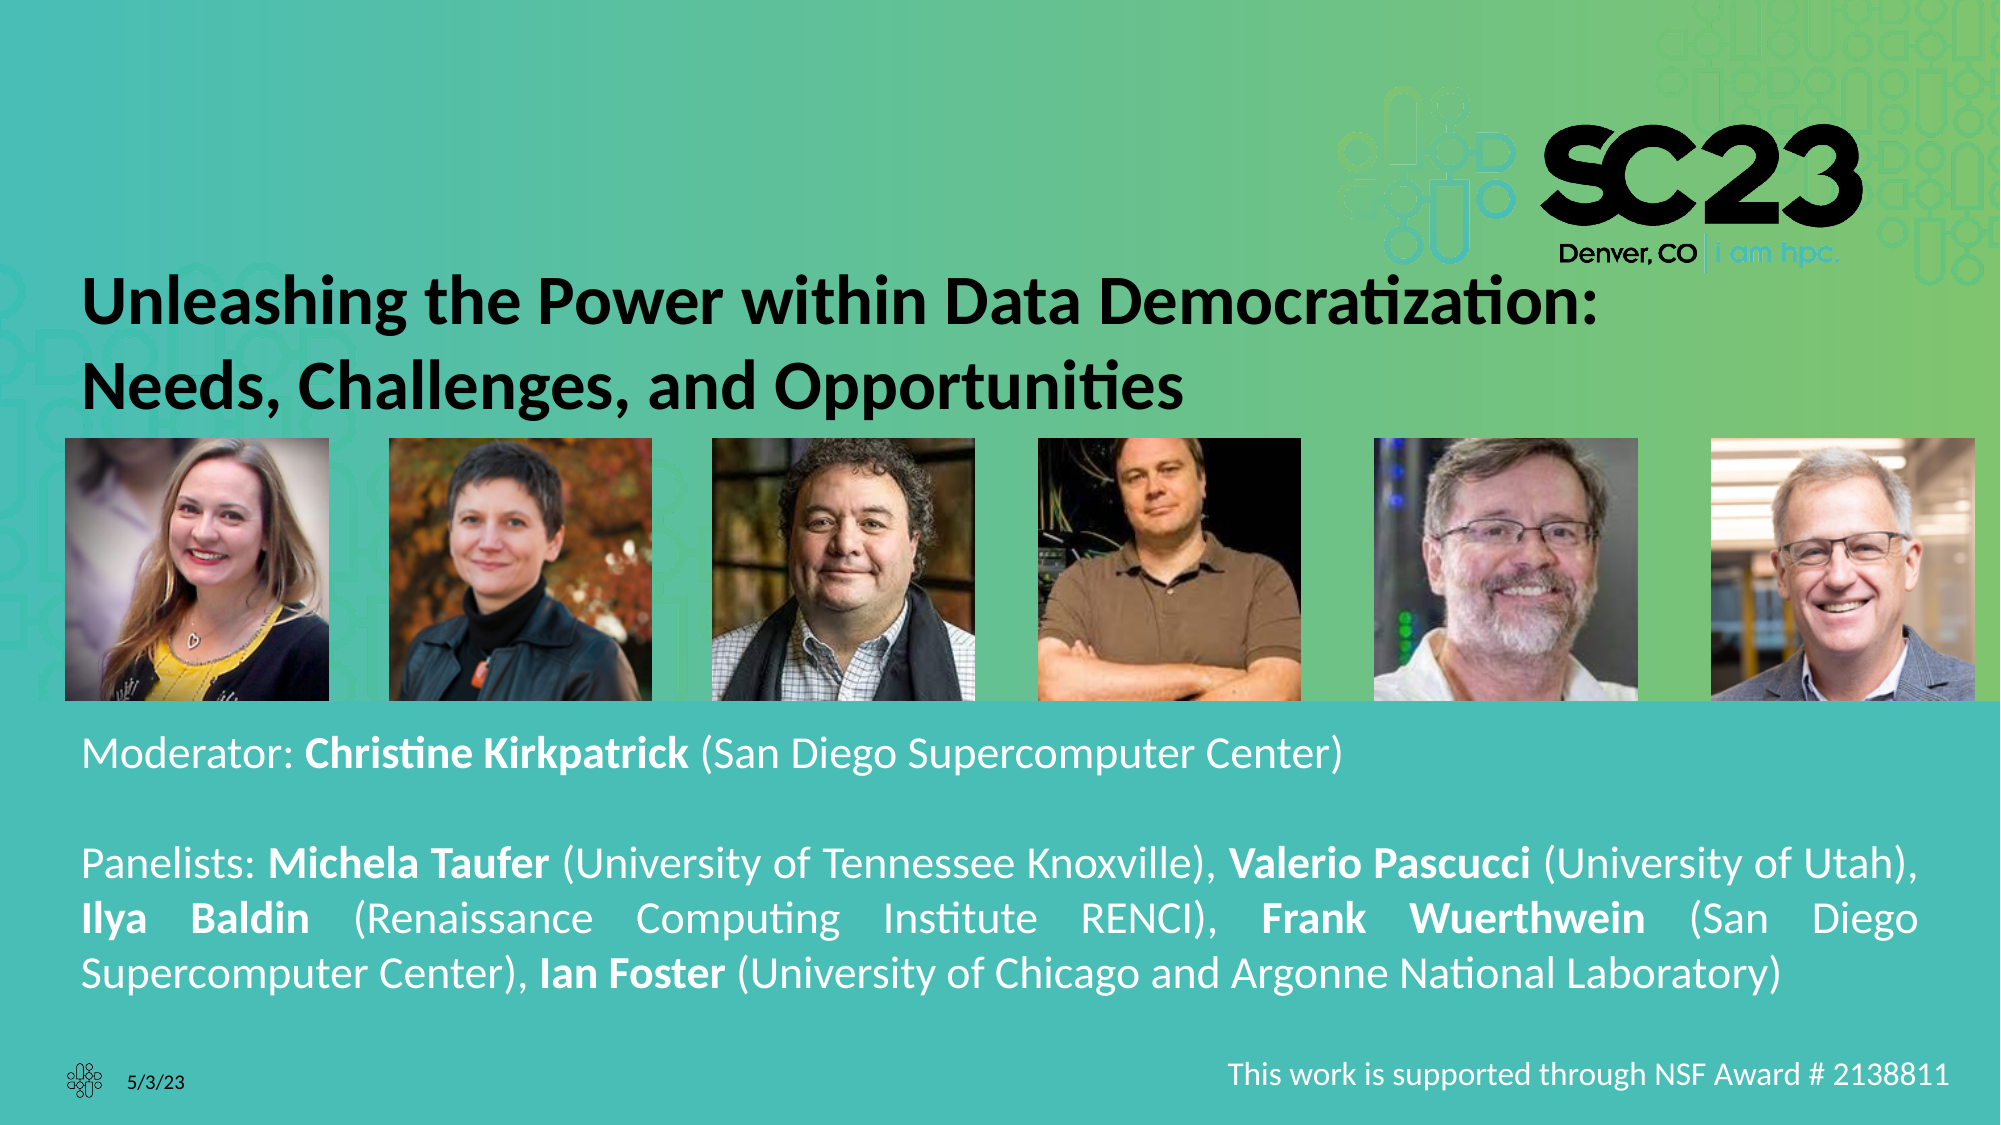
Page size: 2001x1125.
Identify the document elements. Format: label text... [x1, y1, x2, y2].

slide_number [111, 1053, 375, 1109]
text_box This work is supported through NSF Award # 2138811 [1212, 1037, 1983, 1109]
picture [67, 1063, 102, 1098]
text_box Moderator: Christine Kirkpatrick (San Diego Supercomputer Center) Panelists: Michela Taufer (University of Tennessee Knoxville), Valerio Pascucci (University of Utah), Ilya Baldin (Renaissance Computing Institute RENCI), Frank Wuerthwein (San Diego Supercomputer Center), Ian Foster (University of Chicago and Argonne National Laboratory) [65, 707, 1934, 1008]
title Unleashing the Power within Data Democratization: Needs, Challenges, and Opportunities [65, 84, 1736, 432]
picture [0, 0, 2000, 701]
